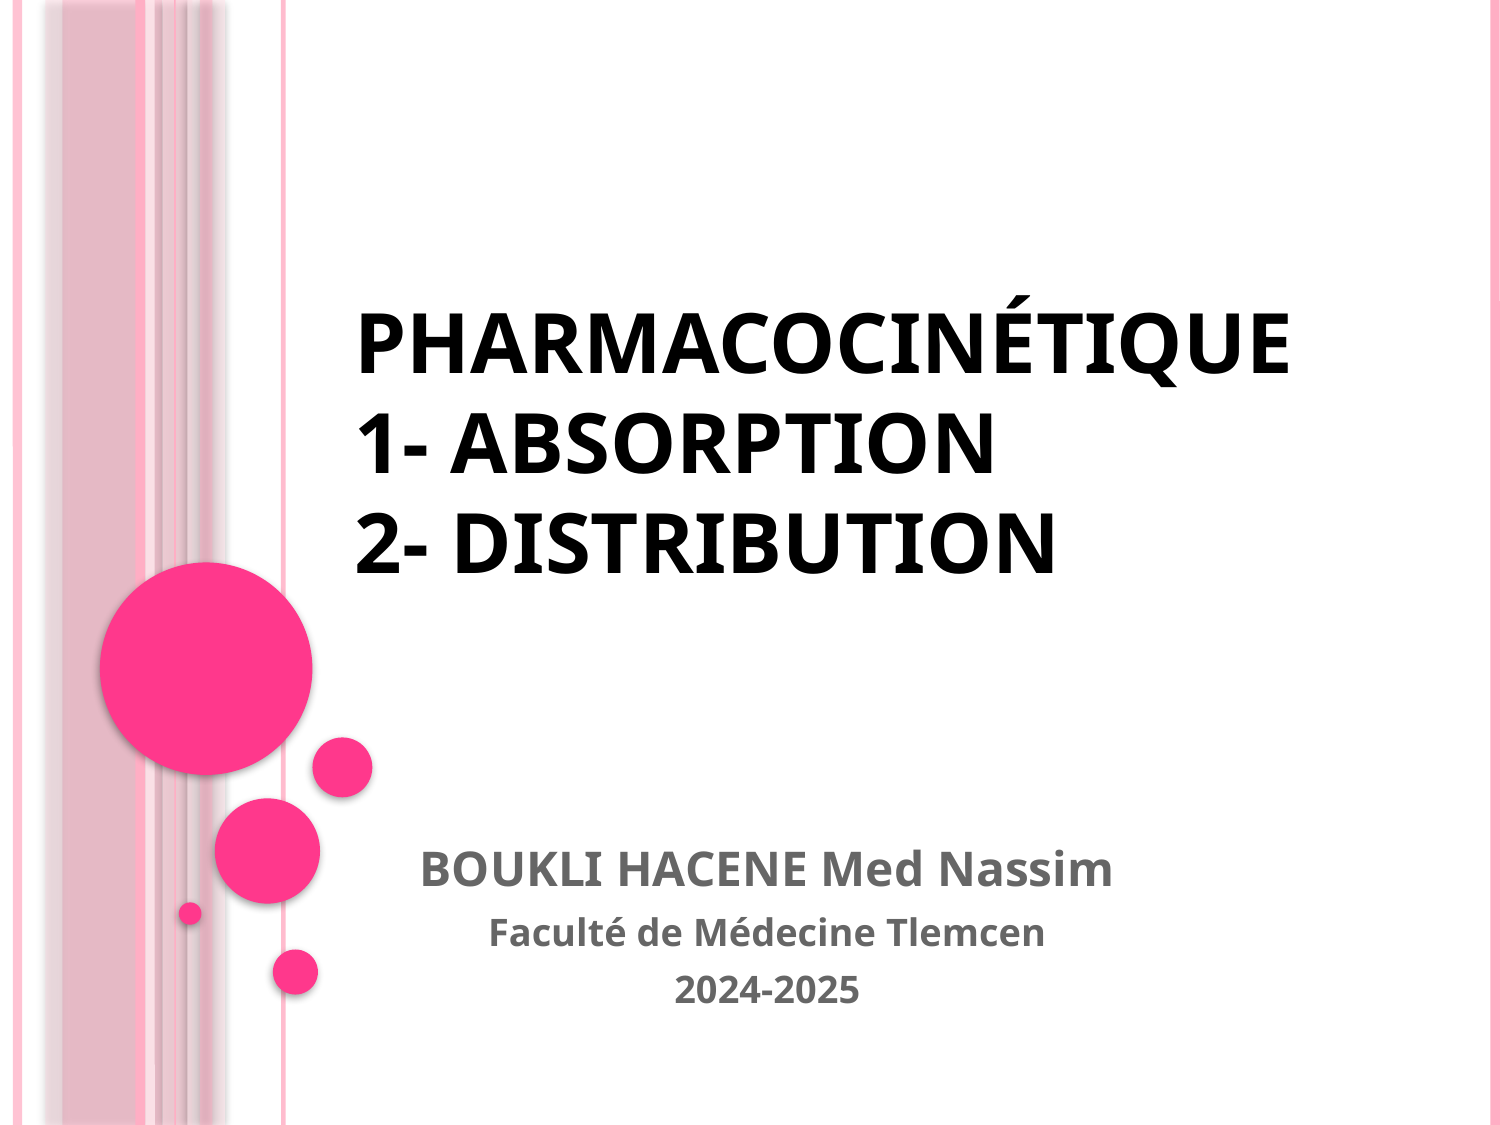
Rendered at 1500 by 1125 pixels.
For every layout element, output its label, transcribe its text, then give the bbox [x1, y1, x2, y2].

subtitle BOUKLI HACENE Med Nassim Faculté de Médecine Tlemcen 2024-2025 [304, 773, 1231, 1020]
title Pharmacocinétique 1- Absorption 2- Distribution [339, 210, 1353, 598]
